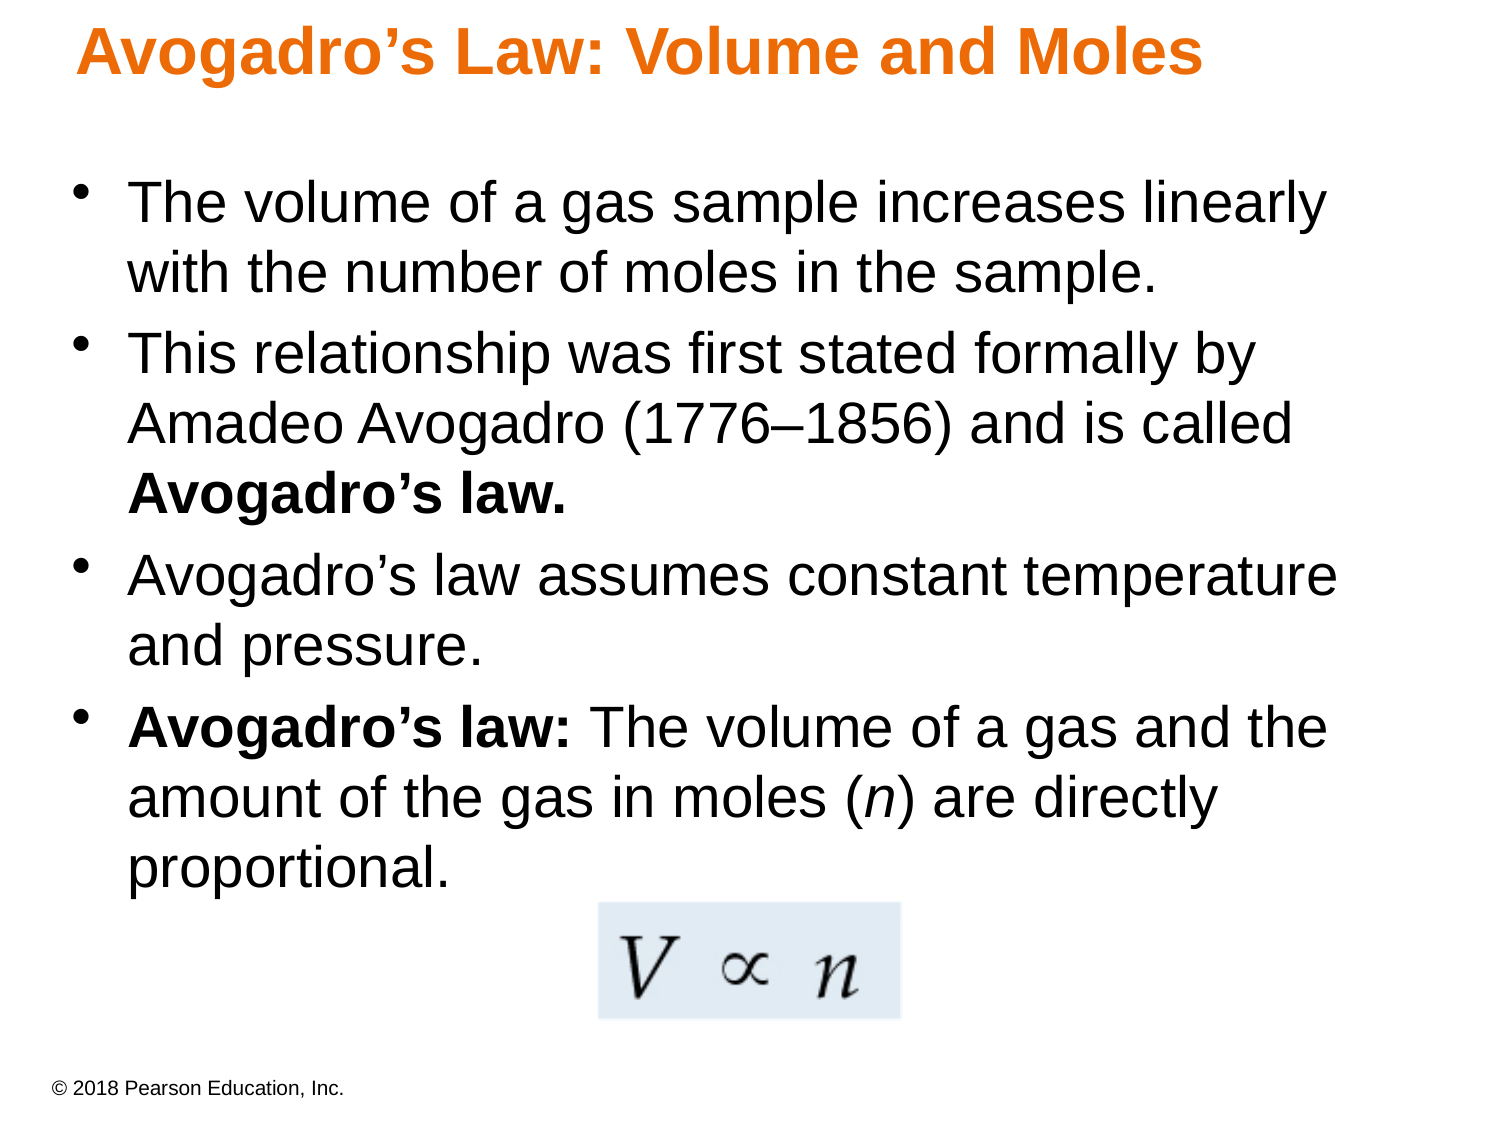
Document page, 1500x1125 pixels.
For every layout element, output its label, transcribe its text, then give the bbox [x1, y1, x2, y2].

title Avogadro’s Law: Volume and Moles [0, 0, 1500, 203]
list The volume of a gas sample increases linearly with the number of moles in the sample. This relationship was first stated formally by Amadeo Avogadro (1776–1856) and is called Avogadro’s law. Avogadro’s law assumes constant temperature and pressure. Avogadro’s law: The volume of a gas and the amount of the gas in moles (n) are directly proportional. [56, 203, 1445, 921]
picture [597, 901, 903, 1021]
